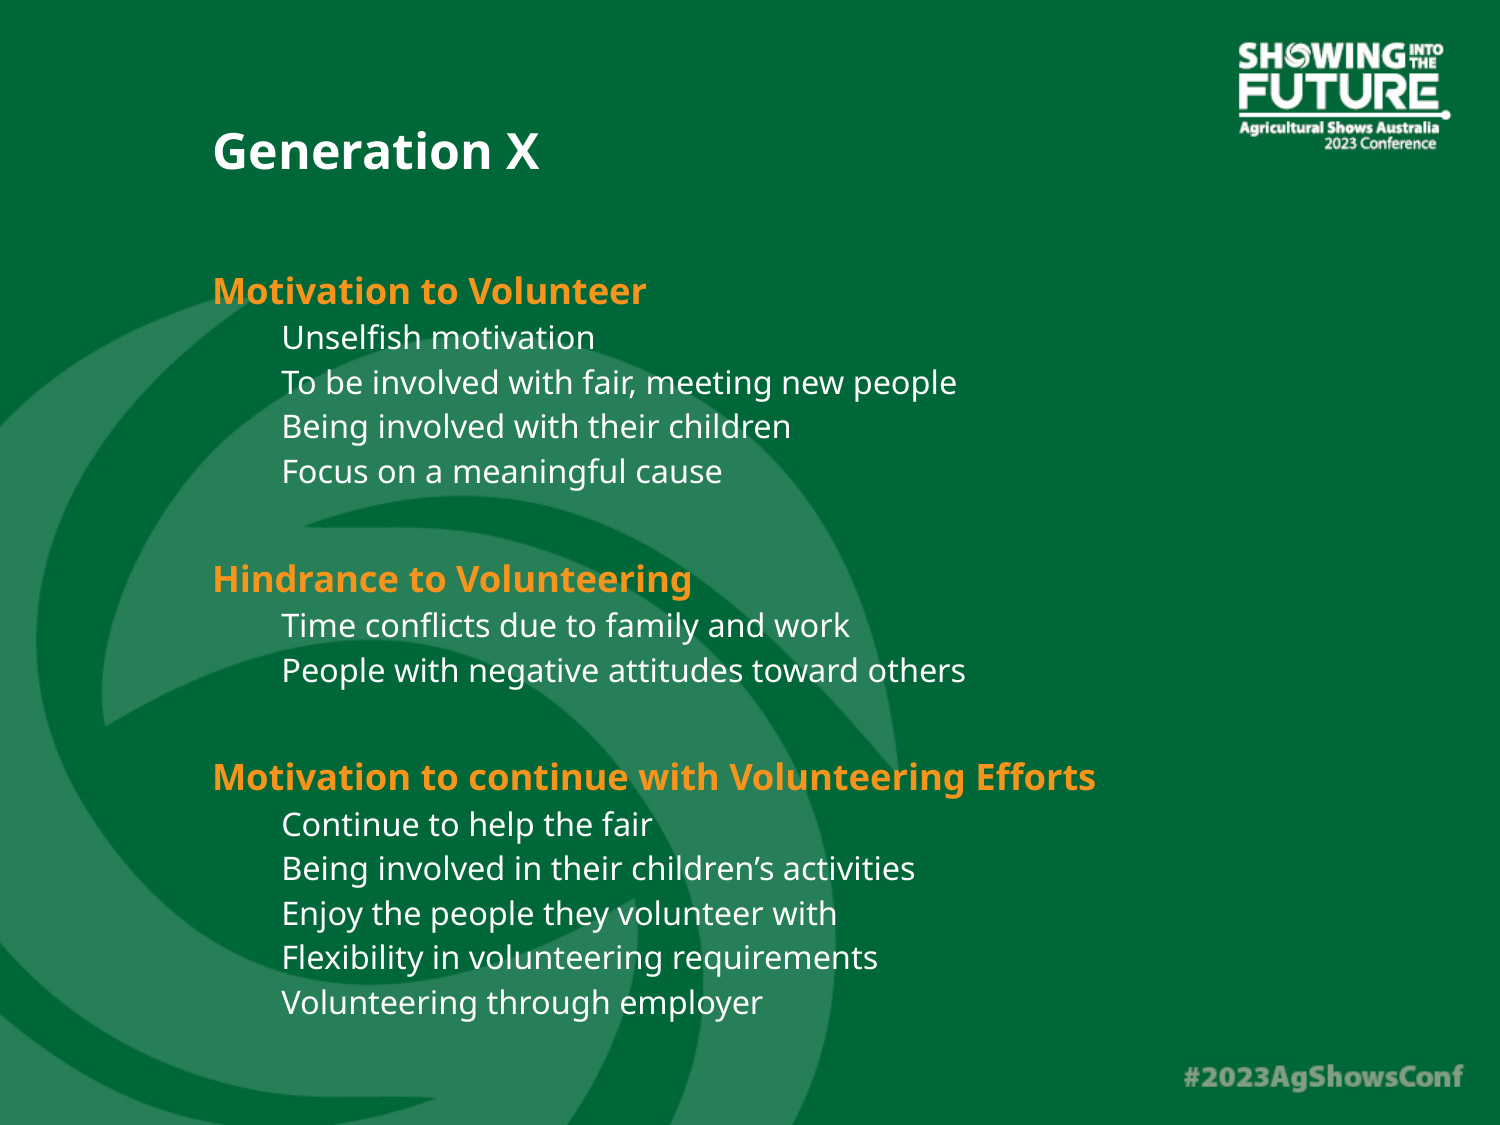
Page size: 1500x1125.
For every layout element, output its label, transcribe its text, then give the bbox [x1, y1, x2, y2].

picture [0, 0, 1500, 1125]
text_box Motivation to Volunteer Unselfish motivation To be involved with fair, meeting new people Being involved with their children Focus on a meaningful cause Hindrance to Volunteering Time conflicts due to family and work People with negative attitudes toward others Motivation to continue with Volunteering Efforts Continue to help the fair Being involved in their children’s activities Enjoy the people they volunteer with Flexibility in volunteering requirements Volunteering through employer [197, 265, 1500, 1038]
text_box Generation X [197, 118, 1500, 248]
